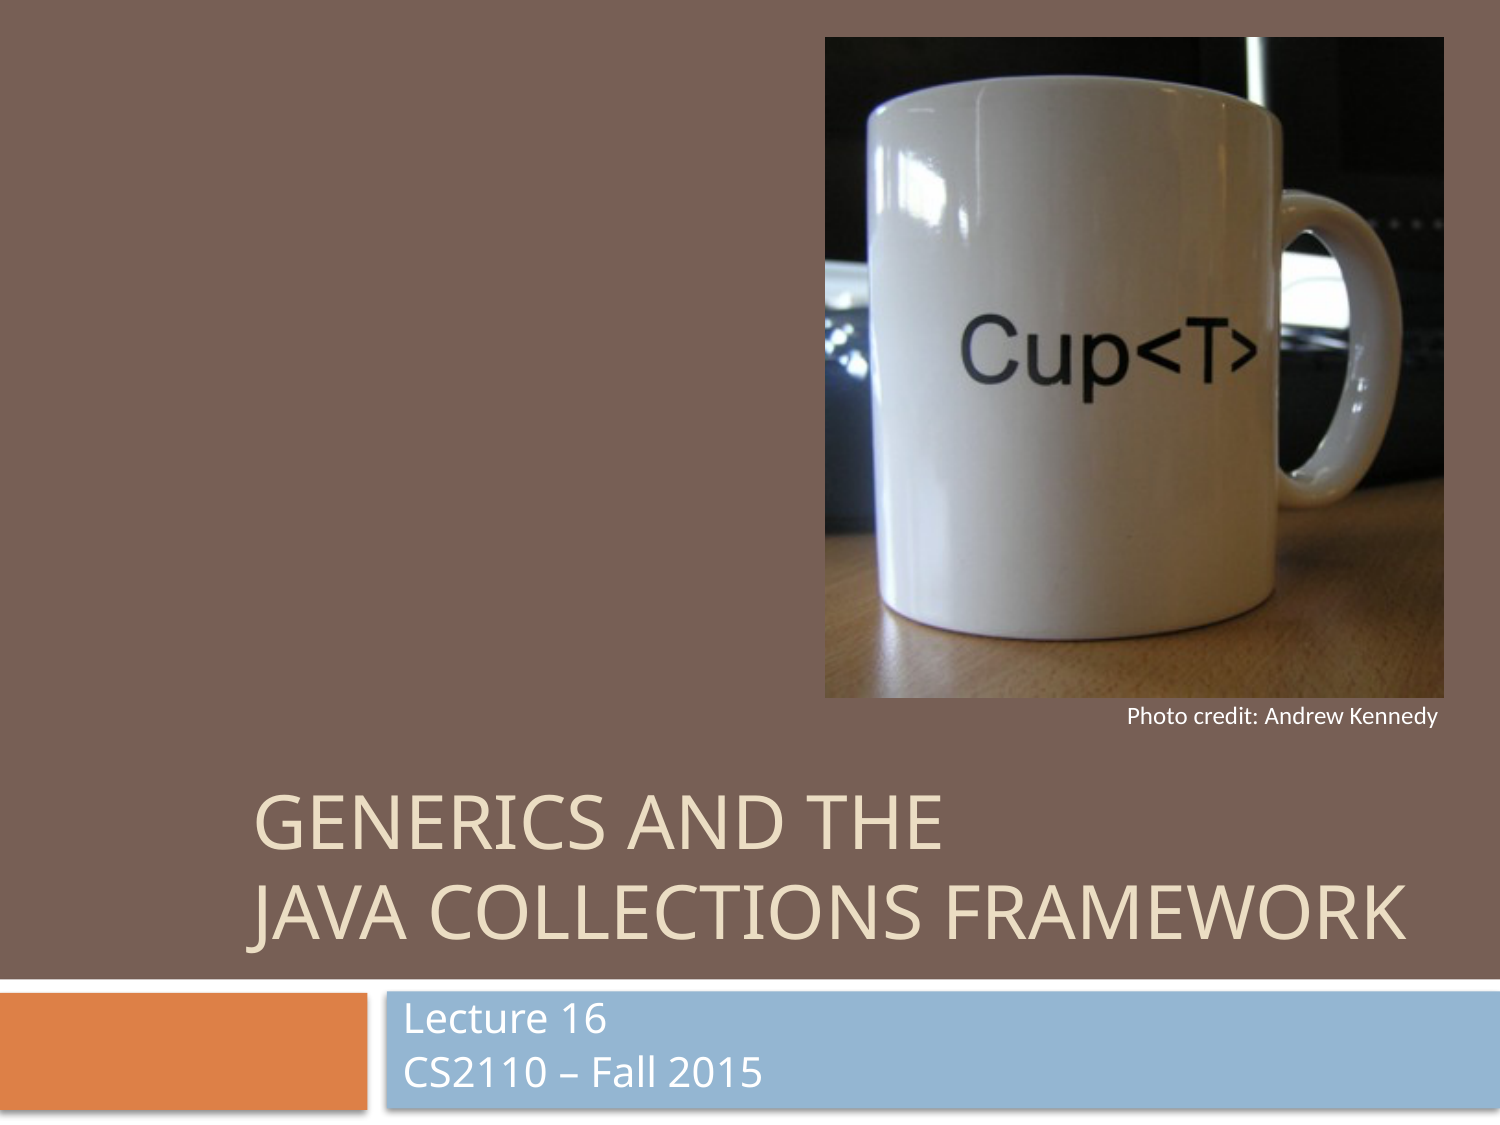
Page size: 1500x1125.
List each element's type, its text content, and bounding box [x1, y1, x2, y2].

picture [824, 37, 1444, 699]
text_box Photo credit: Andrew Kennedy [1112, 692, 1475, 737]
subtitle Lecture 16 CS2110 – Fall 2015 [387, 992, 1488, 1105]
title Generics and The Java Collections Framework [237, 662, 1463, 963]
